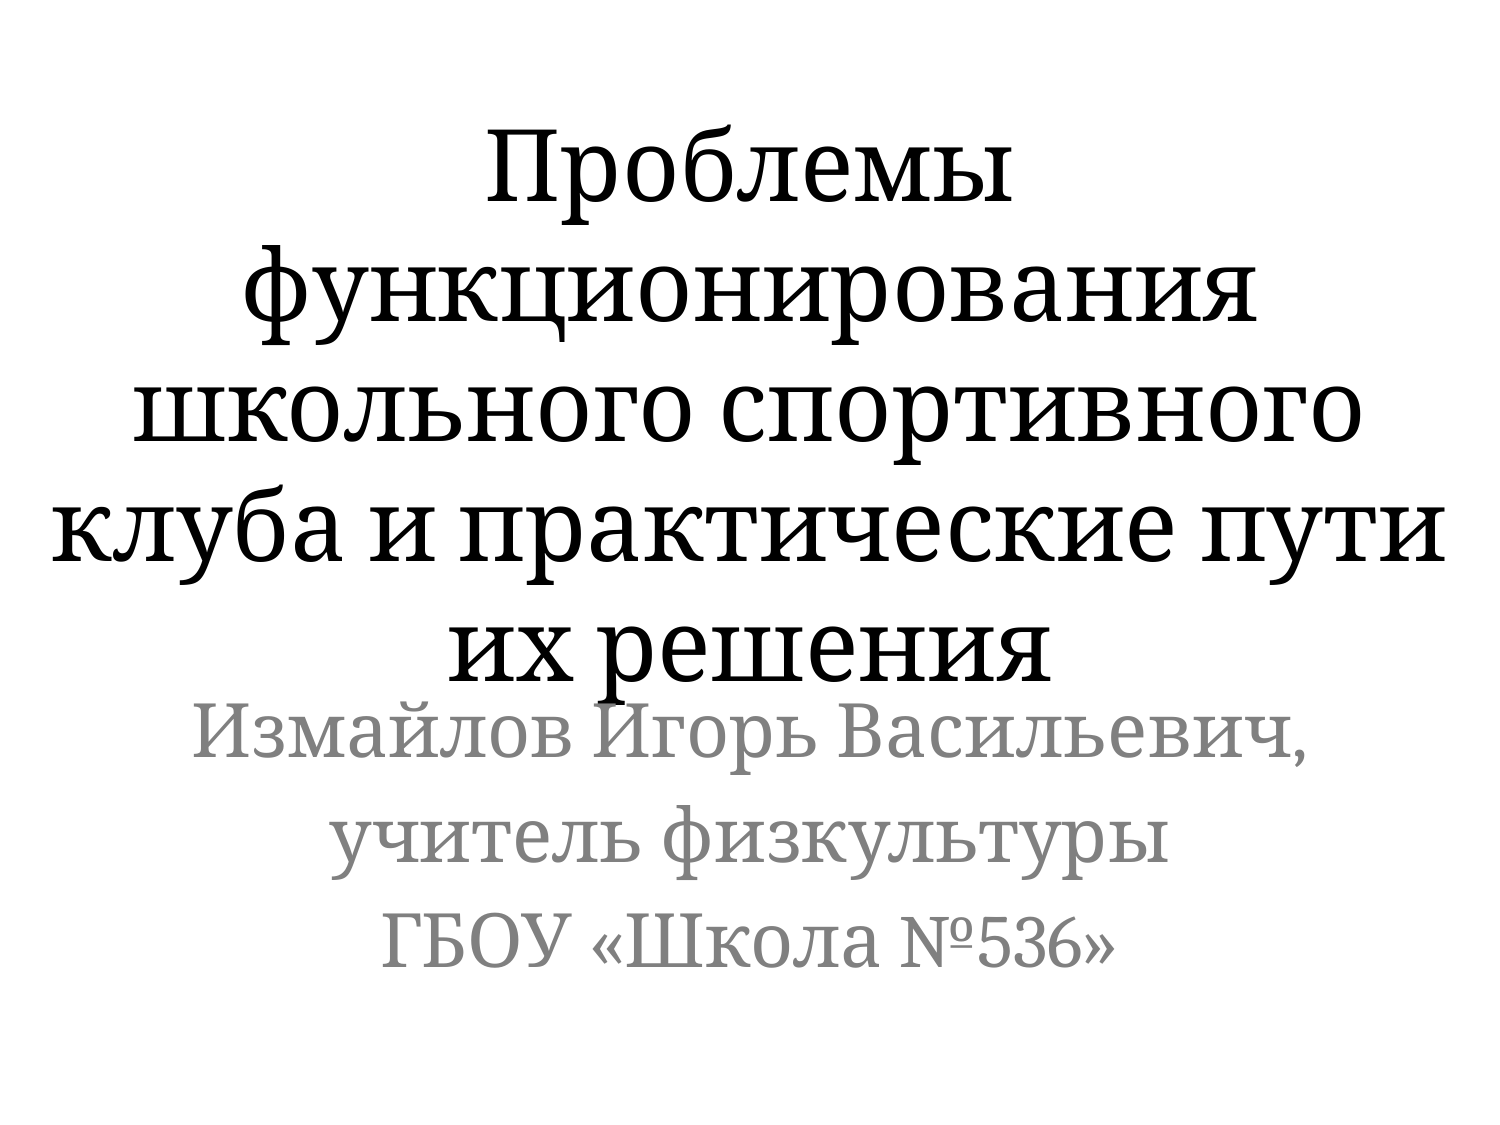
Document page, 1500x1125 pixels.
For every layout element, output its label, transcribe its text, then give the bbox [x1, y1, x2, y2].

title Проблемы функционирования школьного спортивного клуба и практические пути их решения [0, 212, 1500, 591]
subtitle Измайлов Игорь Васильевич, учитель физкультуры ГБОУ «Школа №536» [0, 675, 1500, 1000]
